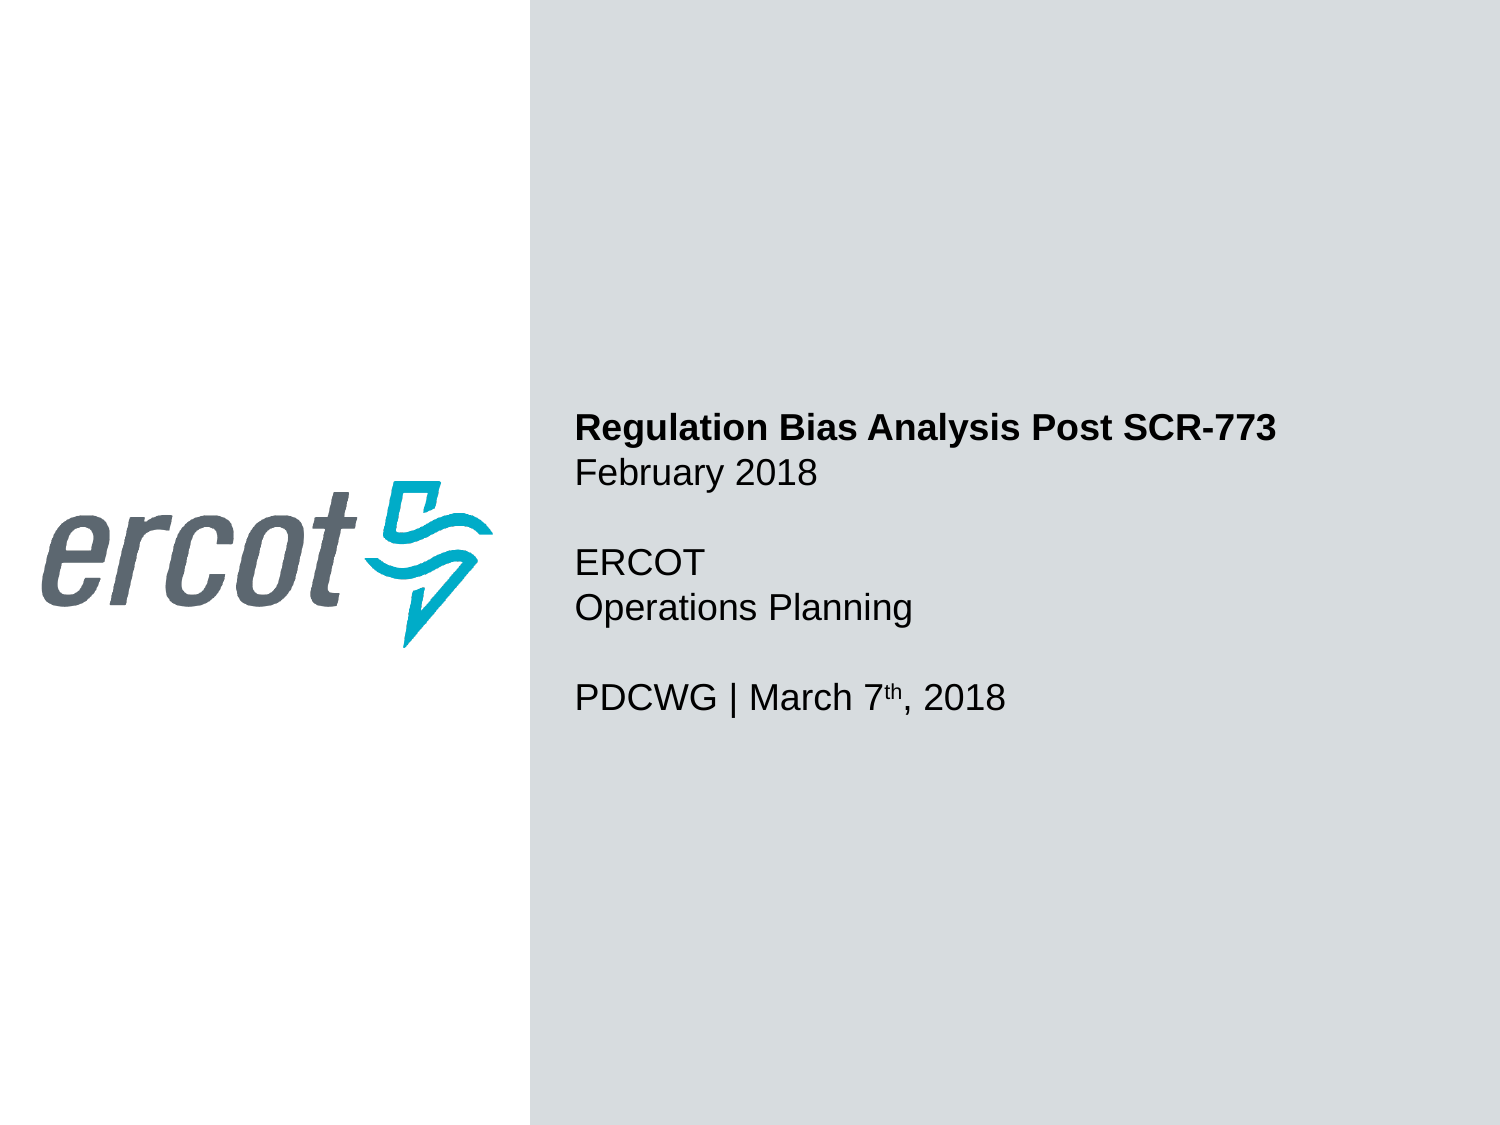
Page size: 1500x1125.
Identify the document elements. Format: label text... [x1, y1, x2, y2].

text_box Regulation Bias Analysis Post SCR-773 February 2018 ERCOT Operations Planning PDCWG | March 7th, 2018 [559, 395, 1486, 726]
picture [32, 471, 501, 654]
